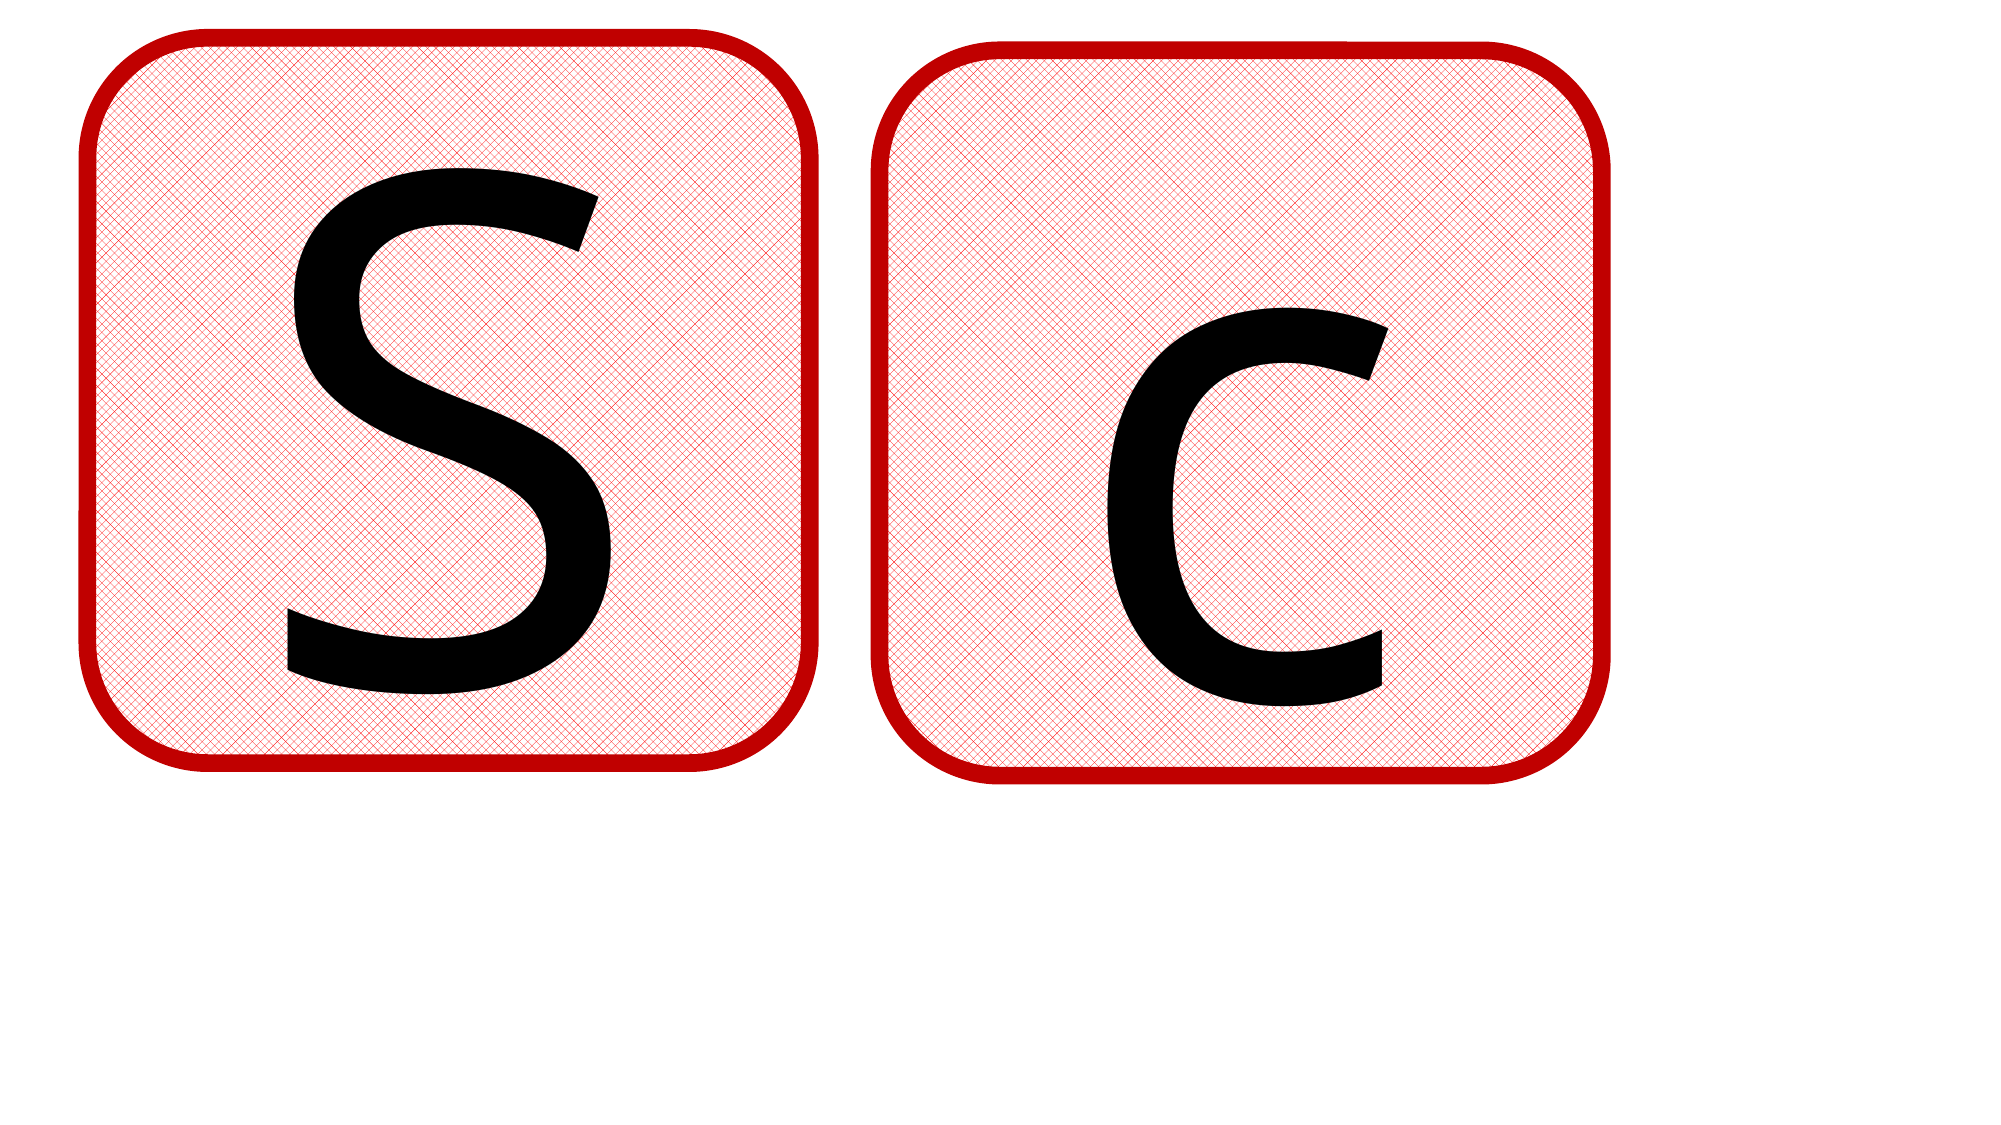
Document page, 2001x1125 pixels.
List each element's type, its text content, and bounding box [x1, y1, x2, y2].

text_box c [878, 49, 1603, 777]
text_box S [86, 36, 811, 765]
